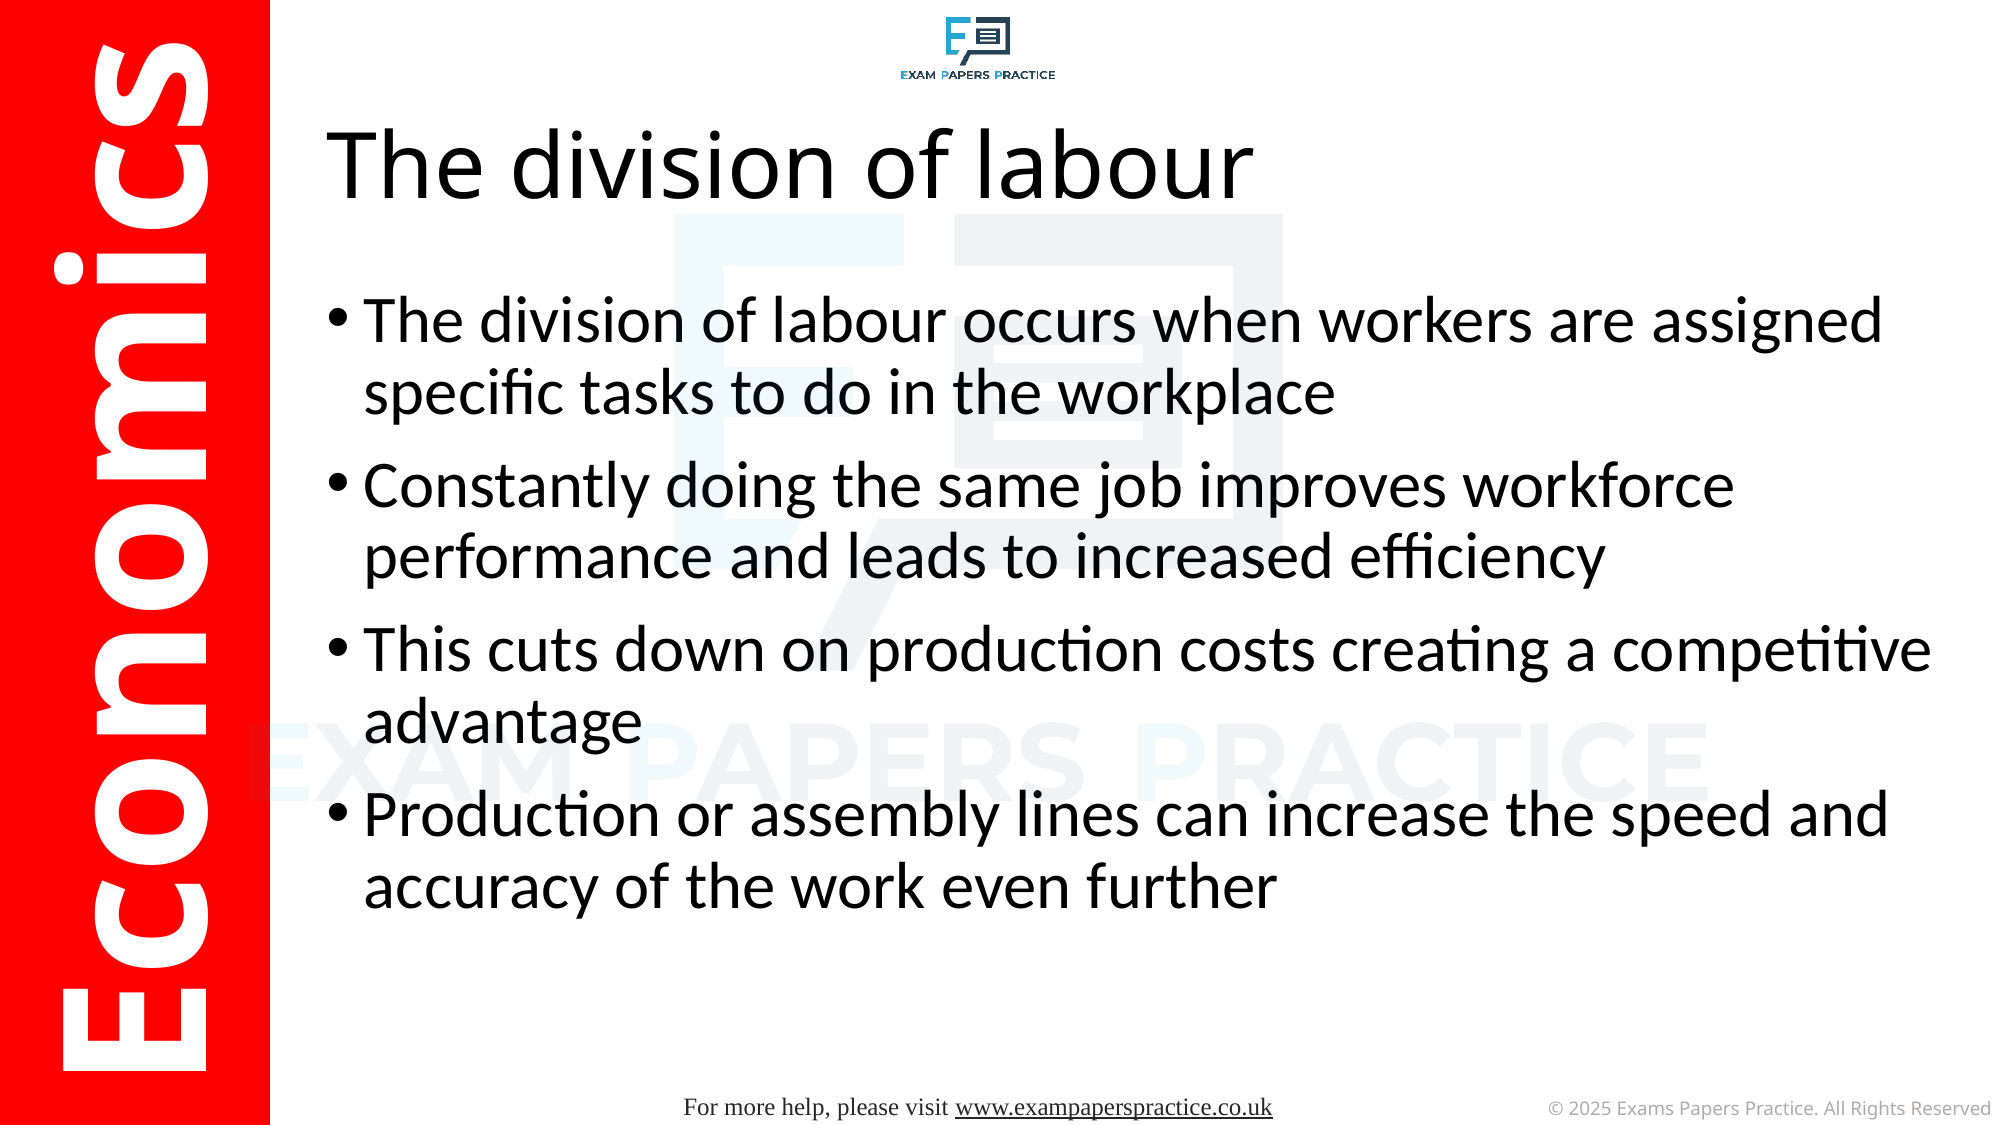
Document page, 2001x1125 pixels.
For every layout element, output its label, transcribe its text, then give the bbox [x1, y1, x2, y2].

picture [249, 214, 1708, 803]
list The division of labour occurs when workers are assigned specific tasks to do in the workplace Constantly doing the same job improves workforce performance and leads to increased efficiency This cuts down on production costs creating a competitive advantage Production or assembly lines can increase the speed and accuracy of the work even further [311, 277, 1953, 1033]
text_box © 2025 Exams Papers Practice. All Rights Reserved [1519, 1088, 2000, 1125]
text_box For more help, please visit www.exampaperspractice.co.uk [646, 1083, 1310, 1122]
picture [901, 17, 1055, 79]
title The division of labour [311, 59, 1863, 277]
